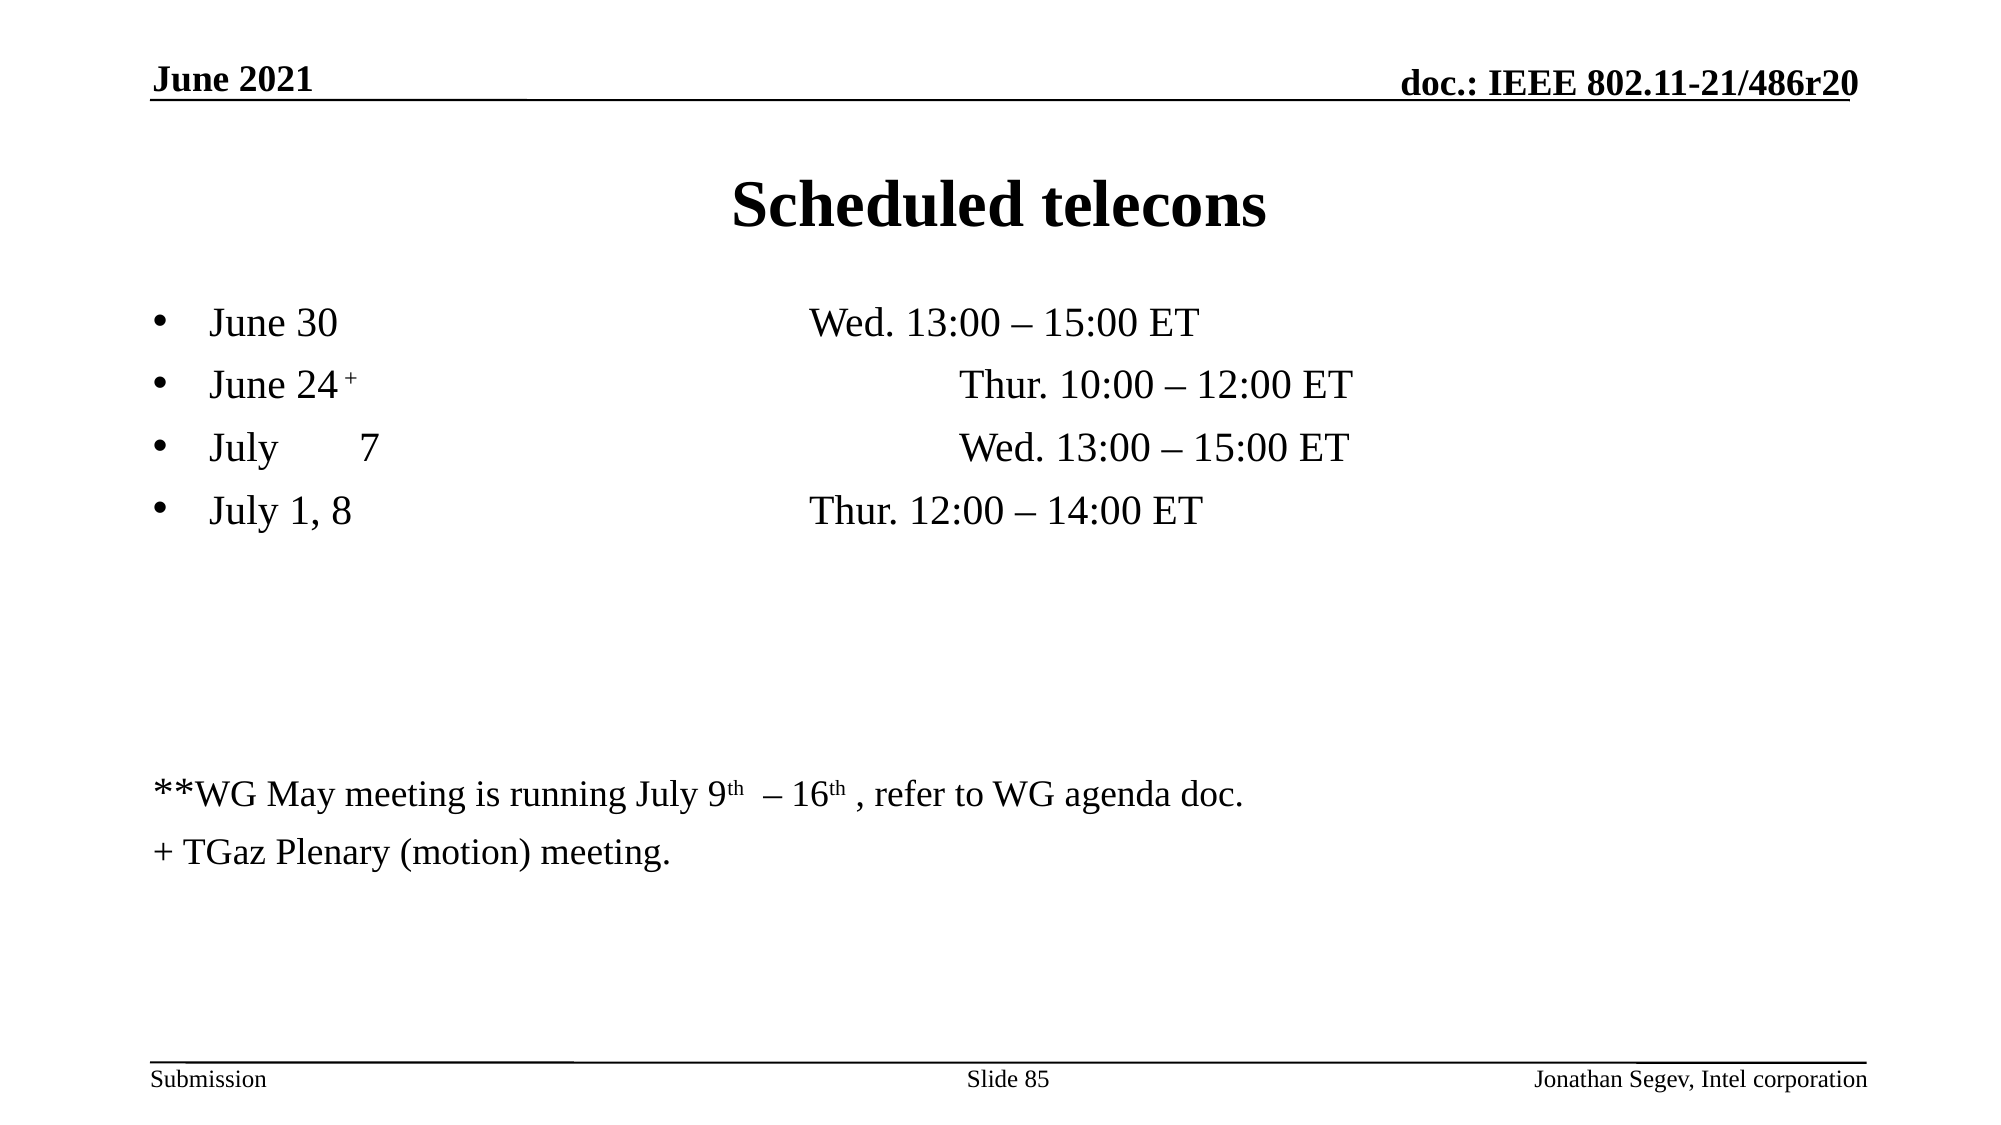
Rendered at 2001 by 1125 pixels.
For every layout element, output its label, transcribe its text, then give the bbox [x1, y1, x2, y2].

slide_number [152, 54, 563, 100]
footer Jonathan Segev, Intel corporation [1171, 1061, 1869, 1093]
title Scheduled telecons [149, 112, 1850, 288]
slide_number Slide 85 [950, 1061, 1067, 1123]
list June 30 Wed. 13:00 – 15:00 ET June 24 + Thur. 10:00 – 12:00 ET July 7 Wed. 13:00 – 15:00 ET July 1, 8 Thur. 12:00 – 14:00 ET **WG May meeting is running July 9th – 16th , refer to WG agenda doc. + TGaz Plenary (motion) meeting. [137, 286, 1838, 1000]
